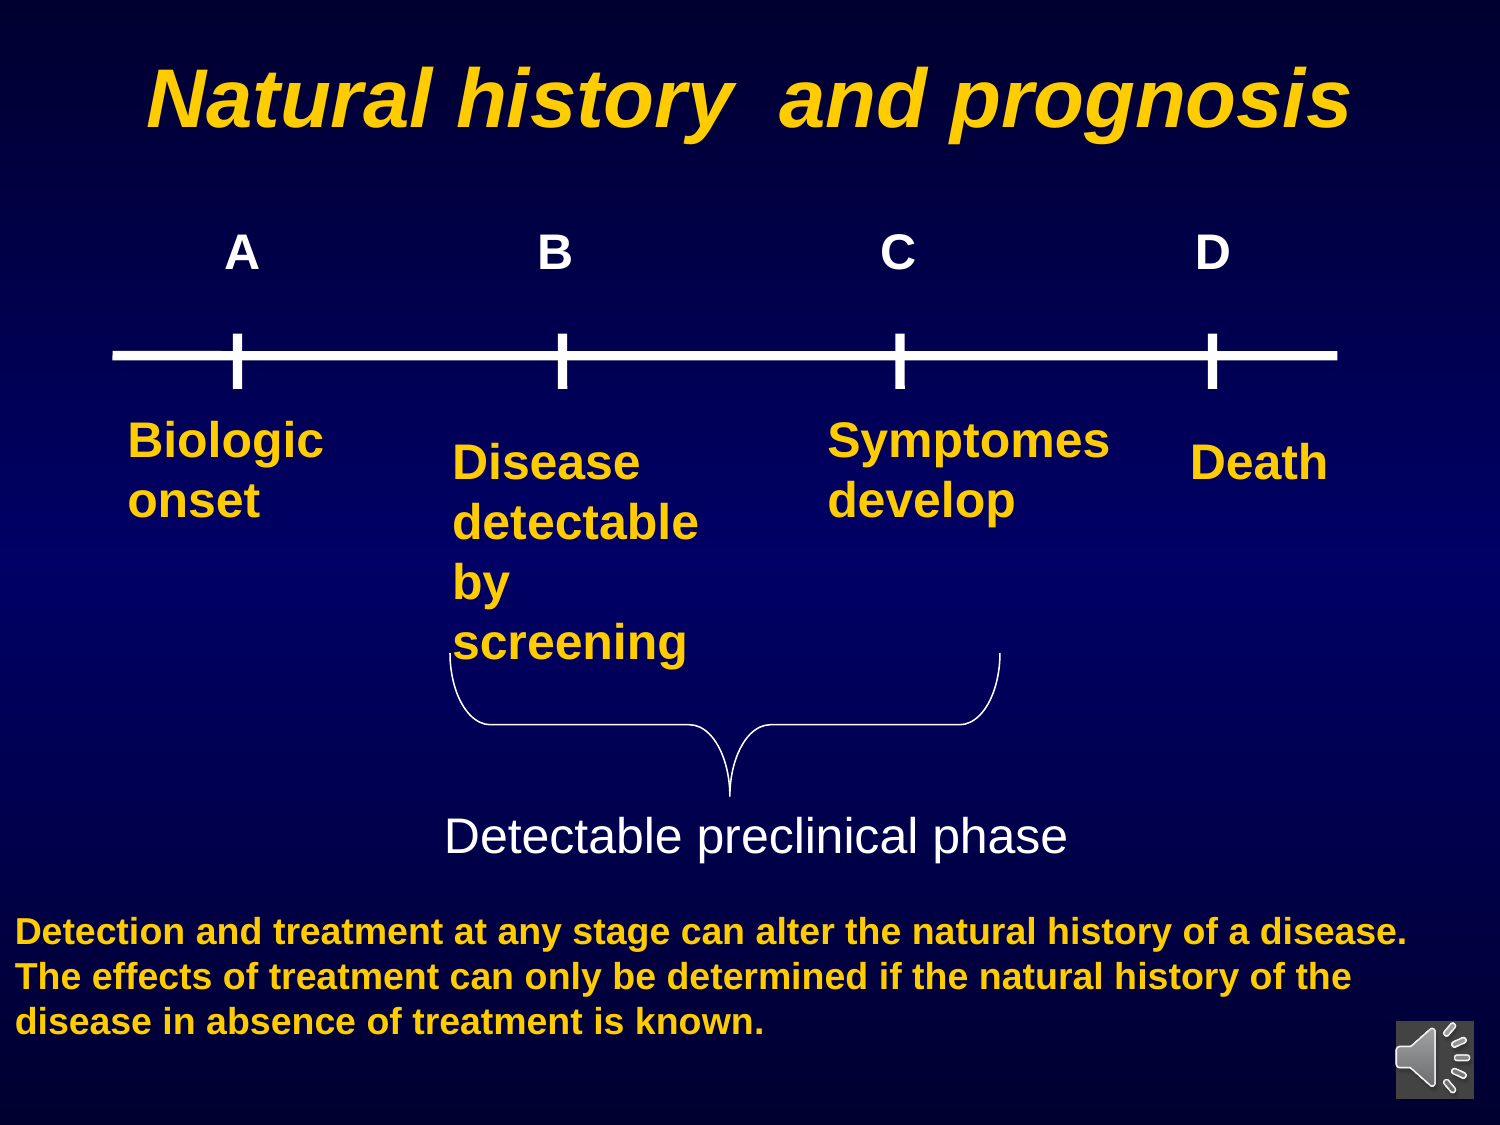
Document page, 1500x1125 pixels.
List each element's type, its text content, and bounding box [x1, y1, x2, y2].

title Natural history and prognosis [75, 0, 1425, 188]
text_box Disease detectable by screening [437, 421, 738, 653]
text_box Biologic onset [112, 399, 388, 535]
picture [1394, 1019, 1475, 1100]
text_box Detection and treatment at any stage can alter the natural history of a disease. The effects of treatment can only be determined if the natural history of the disease in absence of treatment is known. [0, 899, 1500, 1050]
text_box A B C D [62, 212, 1425, 288]
text_box Death [1175, 421, 1375, 497]
text_box Symptomes develop [812, 399, 1150, 535]
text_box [399, 653, 1113, 872]
